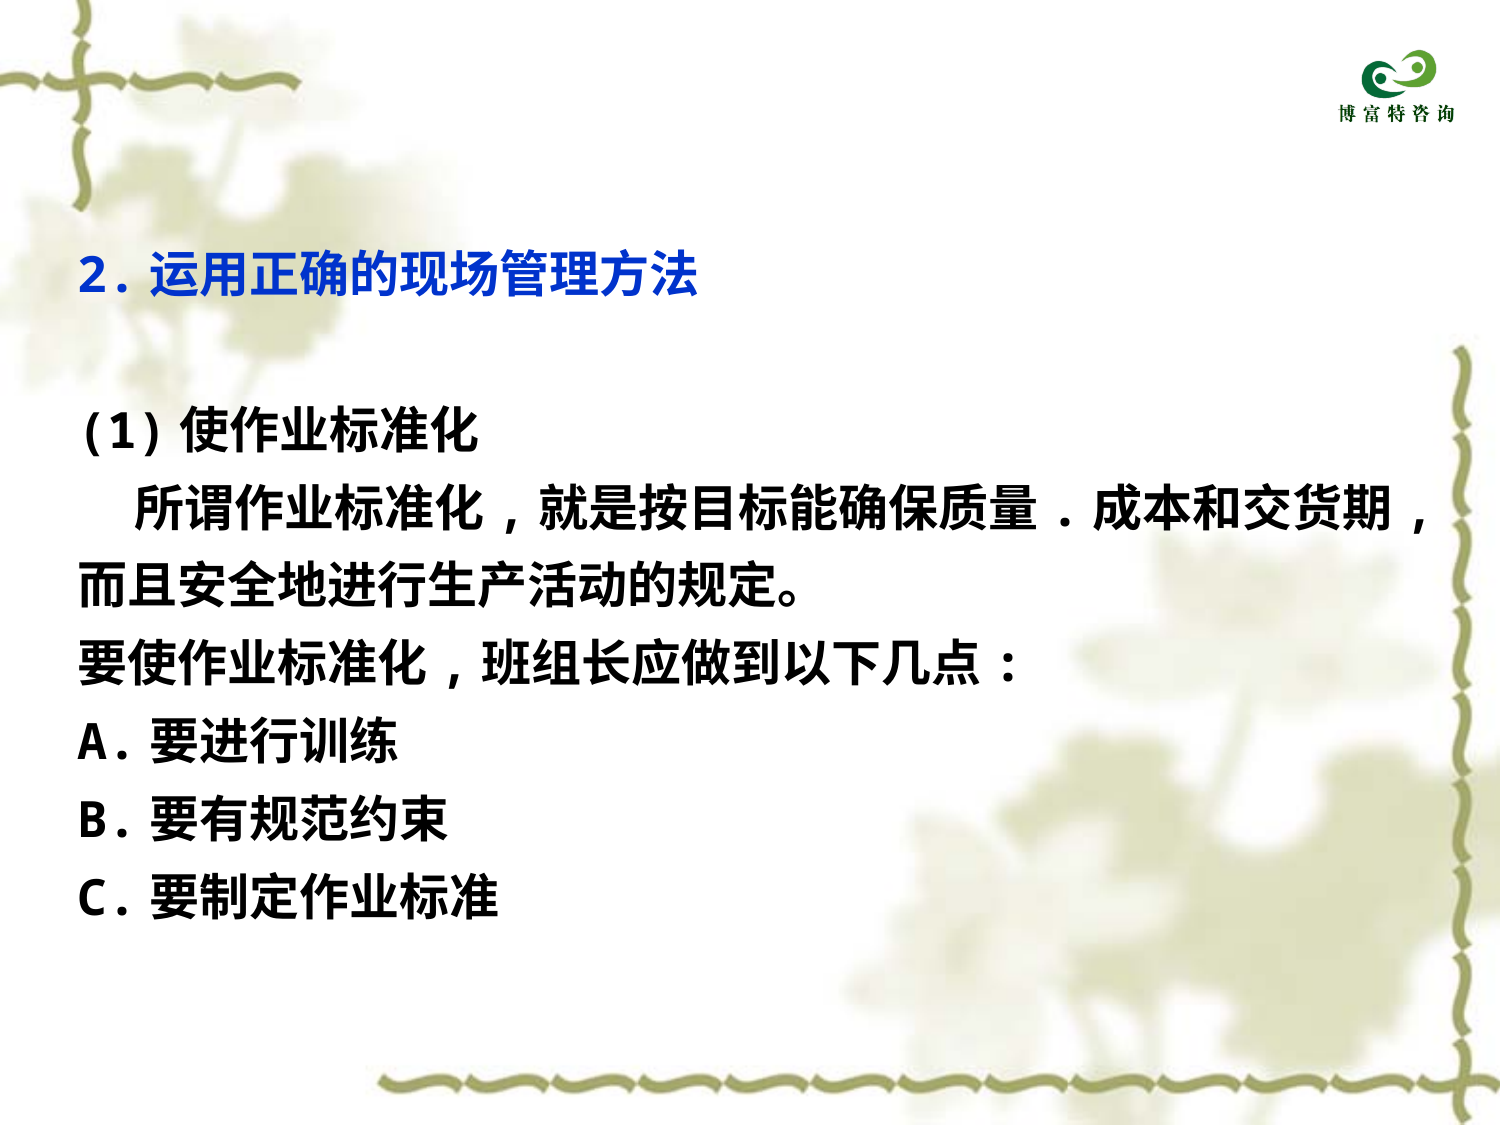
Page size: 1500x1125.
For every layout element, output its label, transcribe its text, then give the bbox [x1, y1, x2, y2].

picture [0, 0, 1500, 1125]
text_box 2.运用正确的现场管理方法 (1)使作业标准化 所谓作业标准化,就是按目标能确保质量.成本和交货期, 而且安全地进行生产活动的规定。 要使作业标准化,班组长应做到以下几点: A.要进行训练 B.要有规范约束 C.要制定作业标准 [62, 75, 1425, 1075]
